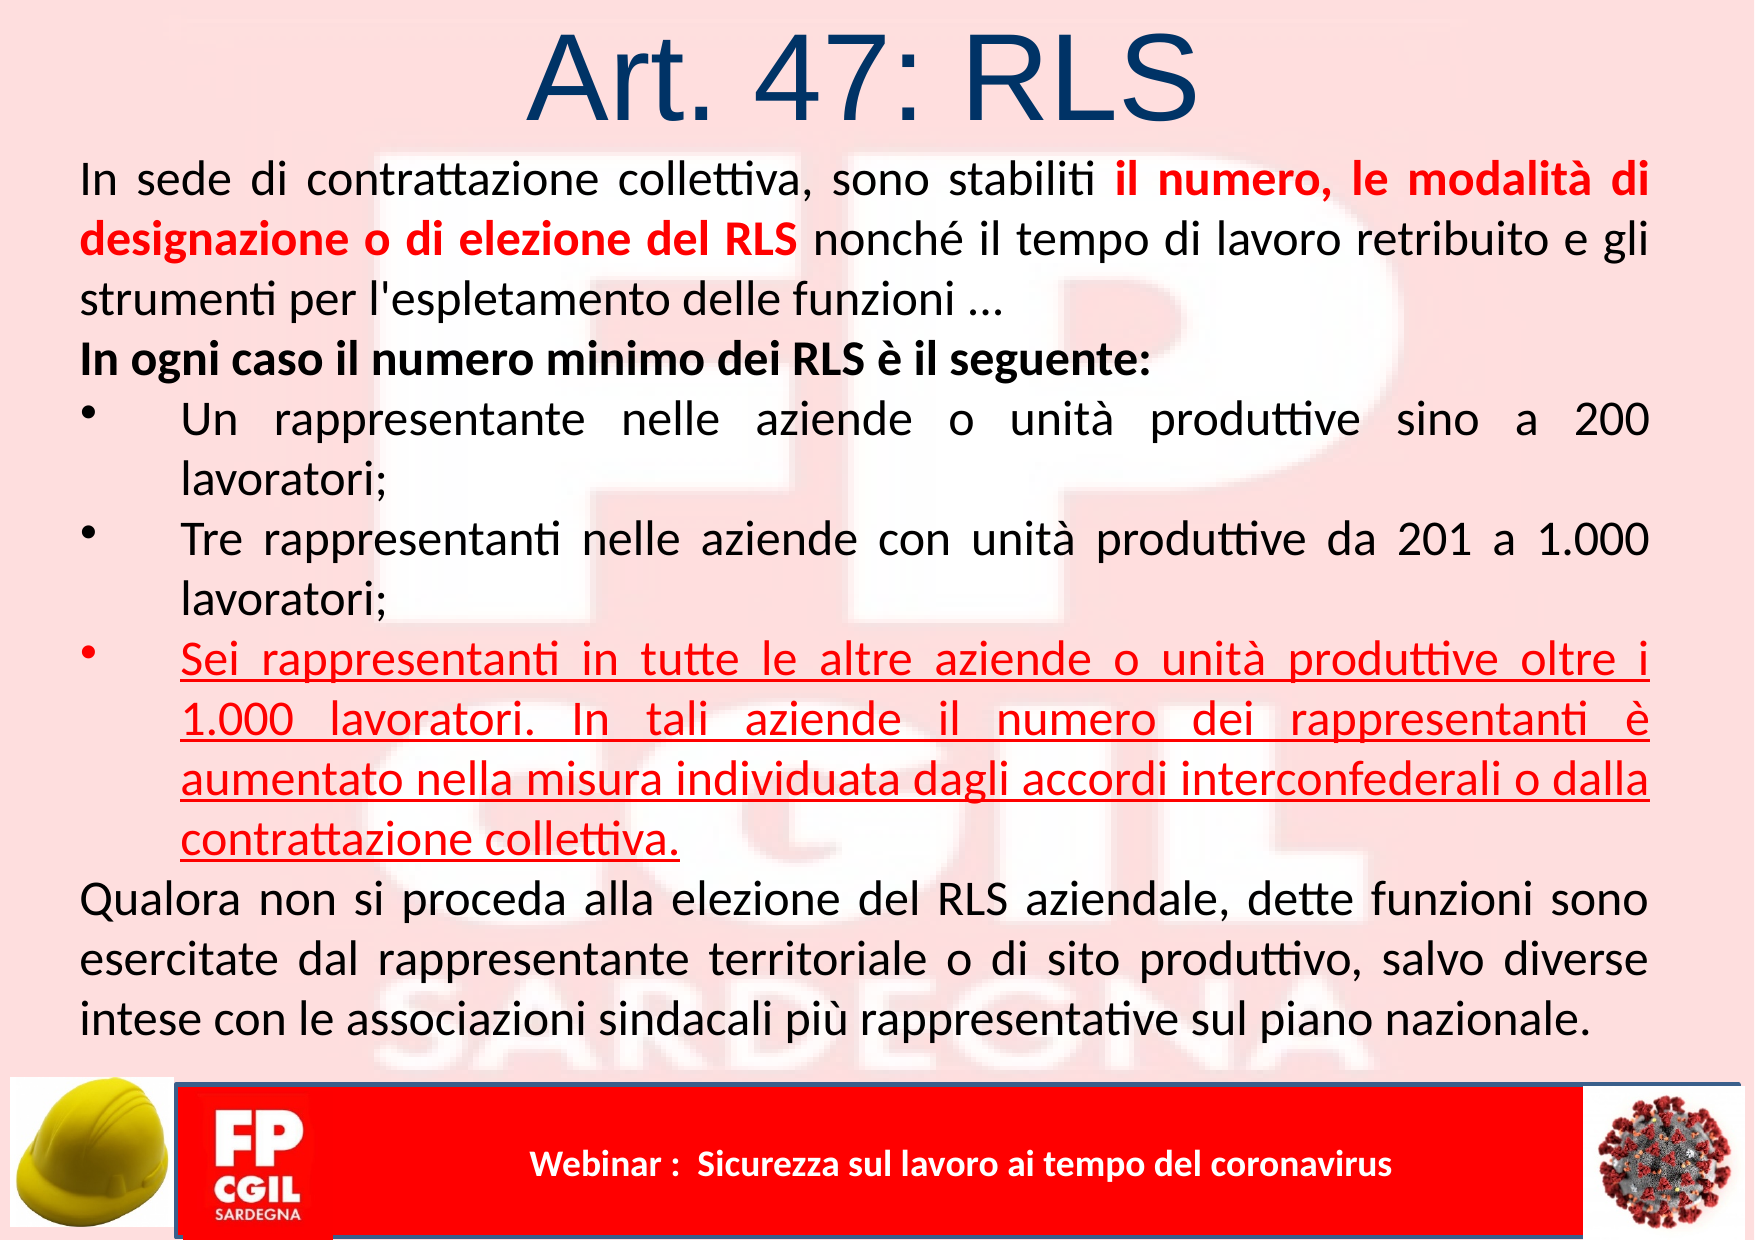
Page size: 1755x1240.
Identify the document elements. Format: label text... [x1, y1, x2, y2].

picture [1583, 1086, 1745, 1240]
text_box Art. 47: RLS In sede di contrattazione collettiva, sono stabiliti il numero, le modalità di designazione o di elezione del RLS nonché il tempo di lavoro retribuito e gli strumenti per l'espletamento delle funzioni ... In ogni caso il numero minimo dei RLS è il seguente: Un rappresentante nelle aziende o unità produttive sino a 200 lavoratori; Tre rappresentanti nelle aziende con unità produttive da 201 a 1.000 lavoratori; Sei rappresentanti in tutte le altre aziende o unità produttive oltre i 1.000 lavoratori. In tali aziende il numero dei rappresentanti è aumentato nella misura individuata dagli accordi interconfederali o dalla contrattazione collettiva. Qualora non si proceda alla elezione del RLS aziendale, dette funzioni sono esercitate dal rappresentante territoriale o di sito produttivo, salvo diverse intese con le associazioni sindacali più rappresentative sul piano nazionale. [64, 0, 1665, 1053]
text_box Webinar : Sicurezza sul lavoro ai tempo del coronavirus [178, 1082, 1741, 1239]
picture [10, 1077, 174, 1227]
picture [183, 1090, 333, 1240]
